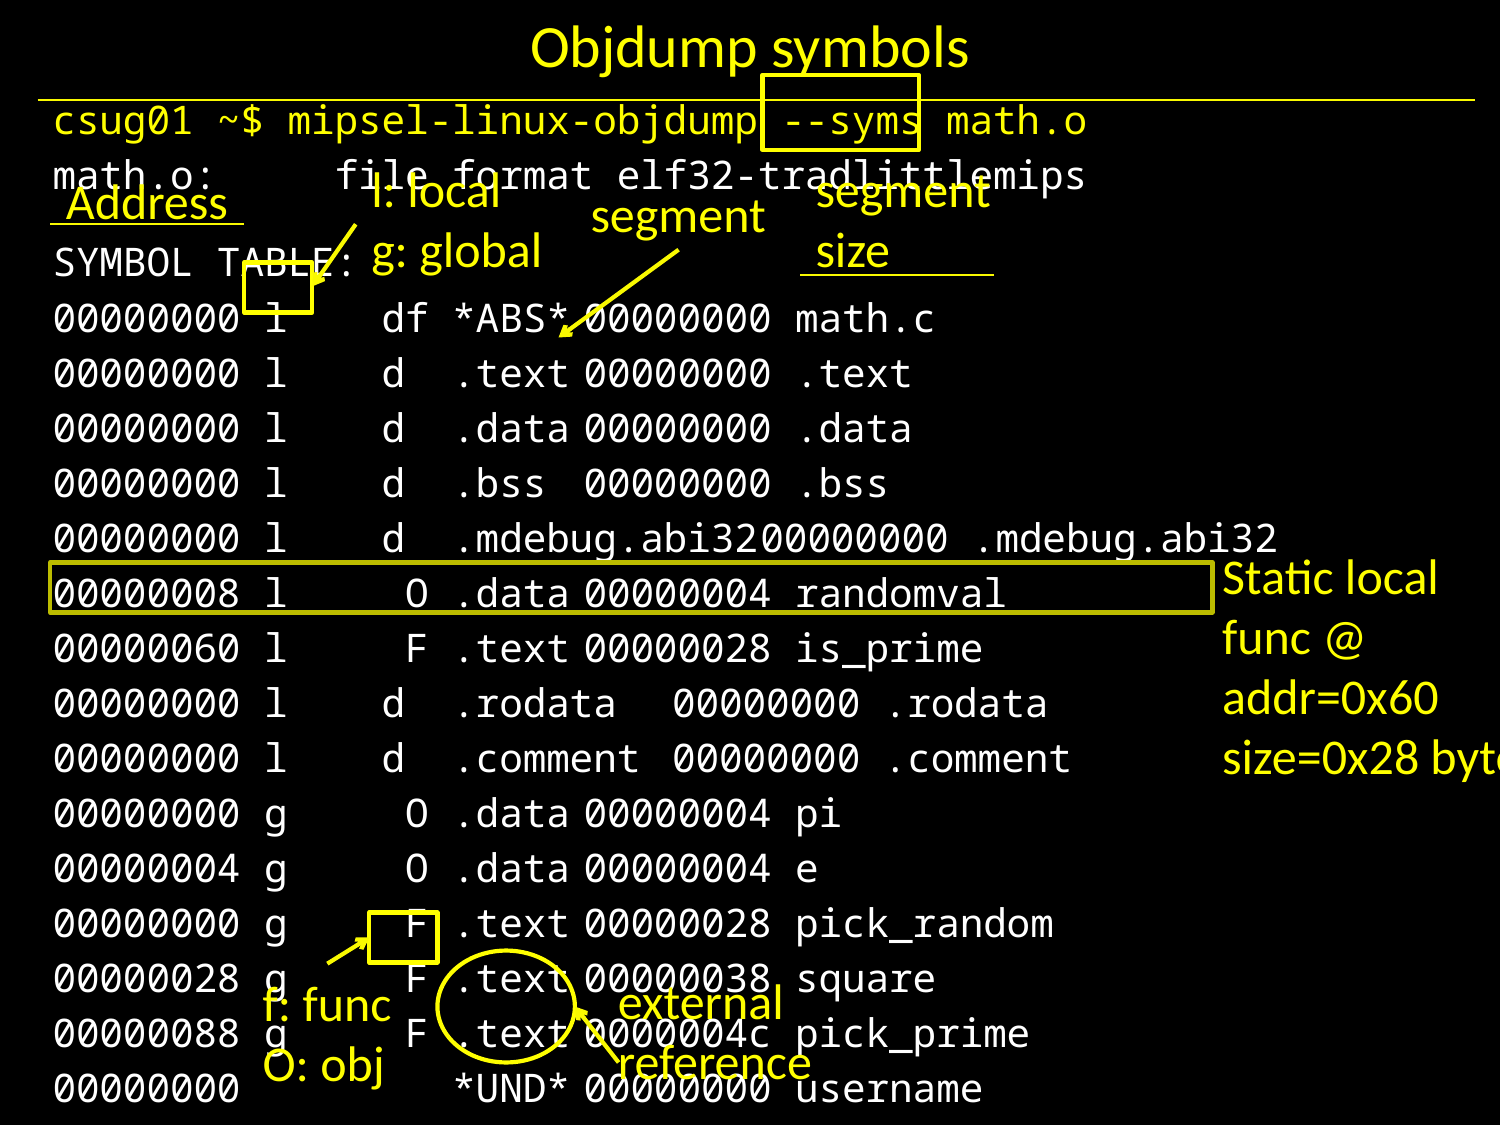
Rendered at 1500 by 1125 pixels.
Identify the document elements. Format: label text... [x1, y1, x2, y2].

text_box segment size [800, 149, 1007, 285]
text_box [435, 948, 577, 1065]
text_box [242, 260, 314, 315]
title Objdump symbols [37, 0, 1463, 87]
text_box external reference [603, 962, 828, 1098]
text_box l: local g: global [356, 149, 558, 285]
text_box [574, 1006, 619, 1063]
text_box segment [575, 174, 782, 250]
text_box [558, 250, 679, 338]
text_box Address [51, 230, 244, 237]
text_box Static local func @ addr=0x60 size=0x28 bytes [1207, 537, 1500, 793]
text_box f: func O: obj [247, 963, 407, 1099]
list csug01 ~$ mipsel-linux-objdump --syms math.o math.o: file format elf32-tradlittlemips SYMBOL TABLE: 00000000 l df *ABS* 00000000 math.c 00000000 l d .text 00000000 .text 00000000 l d .data 00000000 .data 00000000 l d .bss 00000000 .bss 00000000 l d .mdebug.abi32 00000000 .mdebug.abi32 00000008 l O .data 00000004 randomval 00000060 l F .text 00000028 is_prime 00000000 l d .rodata 00000000 .rodata 00000000 l d .comment 00000000 .comment 00000000 g O .data 00000004 pi 00000004 g O .data 00000004 e 00000000 g F .text 00000028 pick_random 00000028 g F .text 00000038 square 00000088 g F .text 0000004c pick_prime 00000000 *UND* 00000000 username 00000000 *UND* 00000000 printf [37, 87, 1463, 1125]
text_box [48, 560, 1207, 615]
text_box [367, 910, 440, 965]
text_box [312, 224, 356, 287]
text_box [327, 937, 370, 964]
text_box [760, 73, 921, 152]
text_box Address [51, 161, 244, 223]
